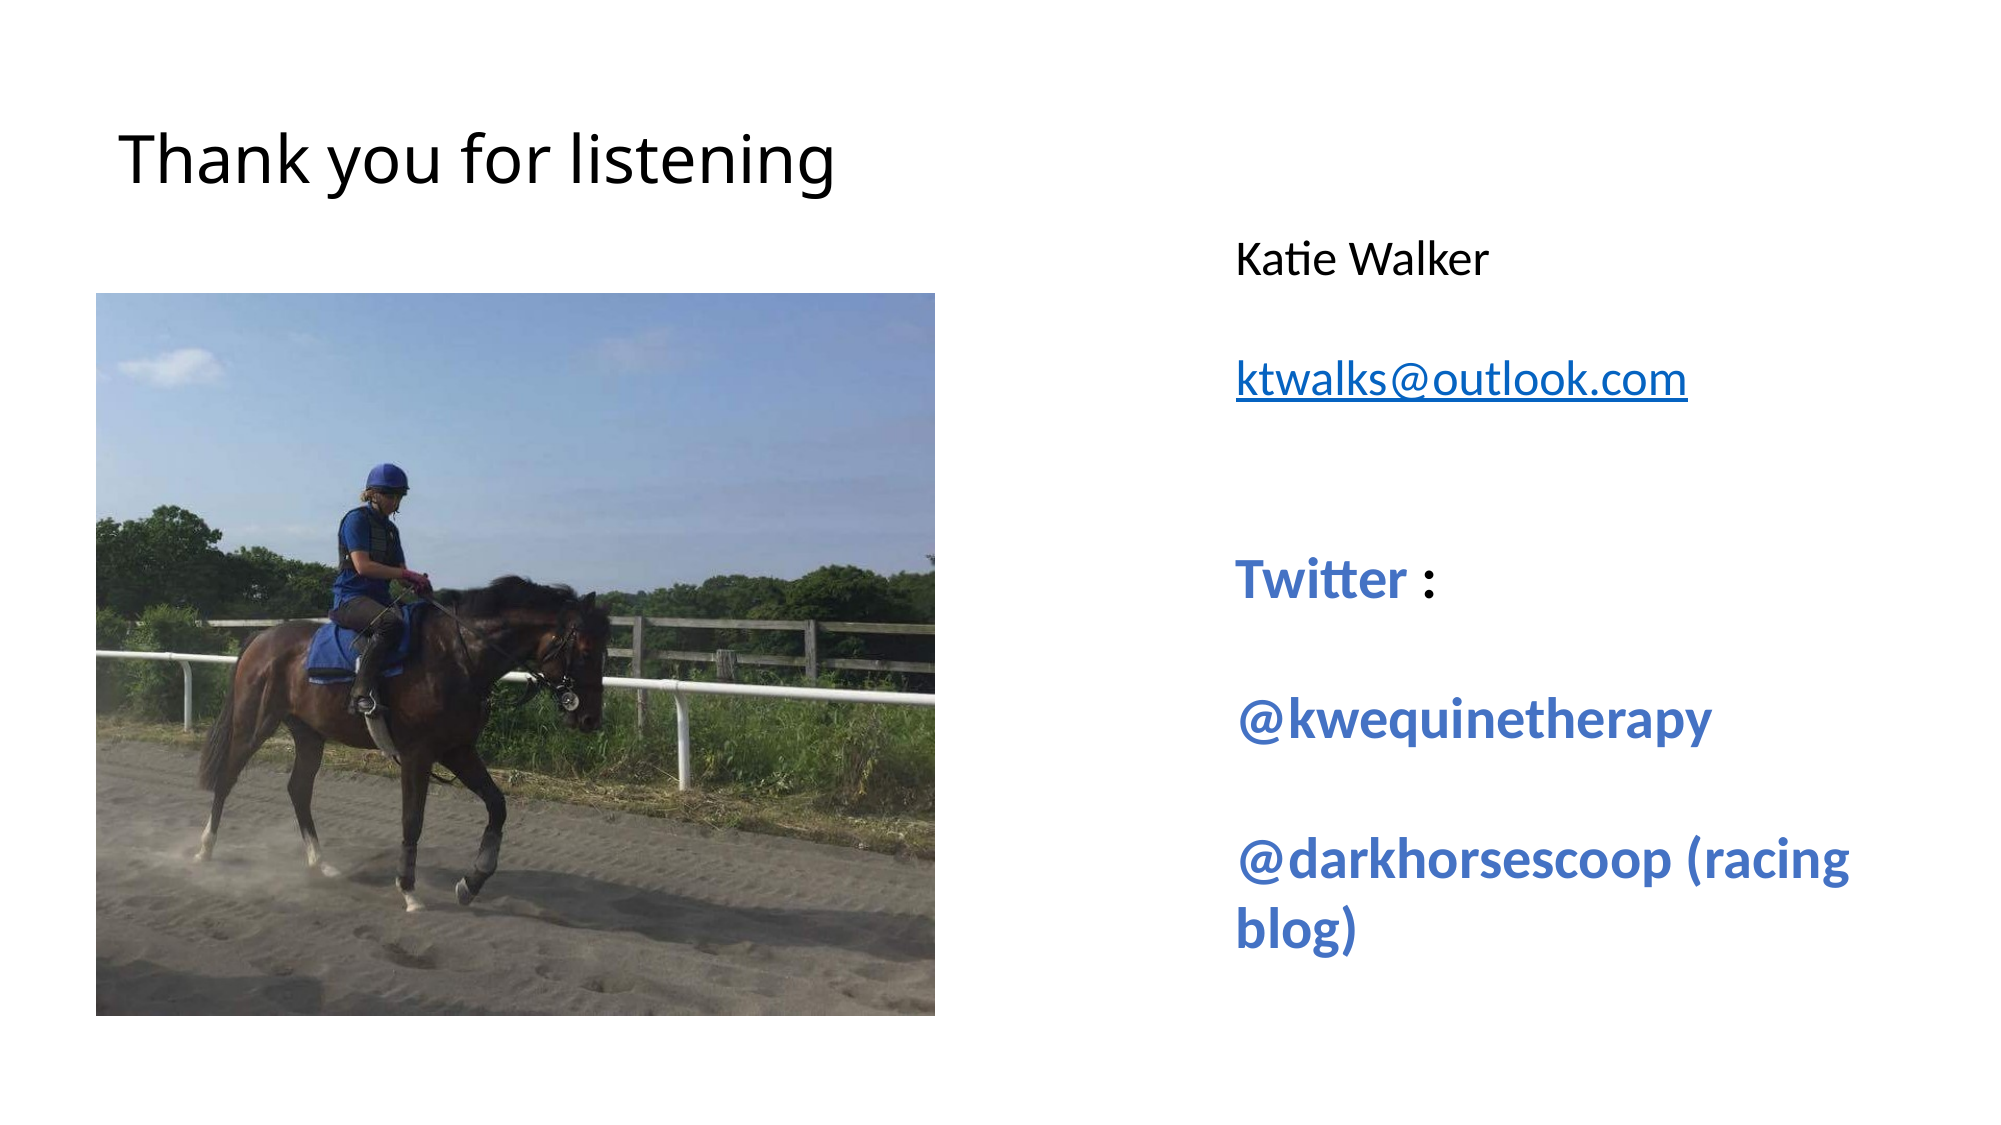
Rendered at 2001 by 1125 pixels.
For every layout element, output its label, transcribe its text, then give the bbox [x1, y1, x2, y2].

text_box Thank you for listening [103, 109, 929, 275]
picture [96, 293, 935, 1016]
text_box Katie Walker ktwalks@outlook.com Twitter : @kwequinetherapy @darkhorsescoop (racing blog) [1221, 217, 1892, 968]
